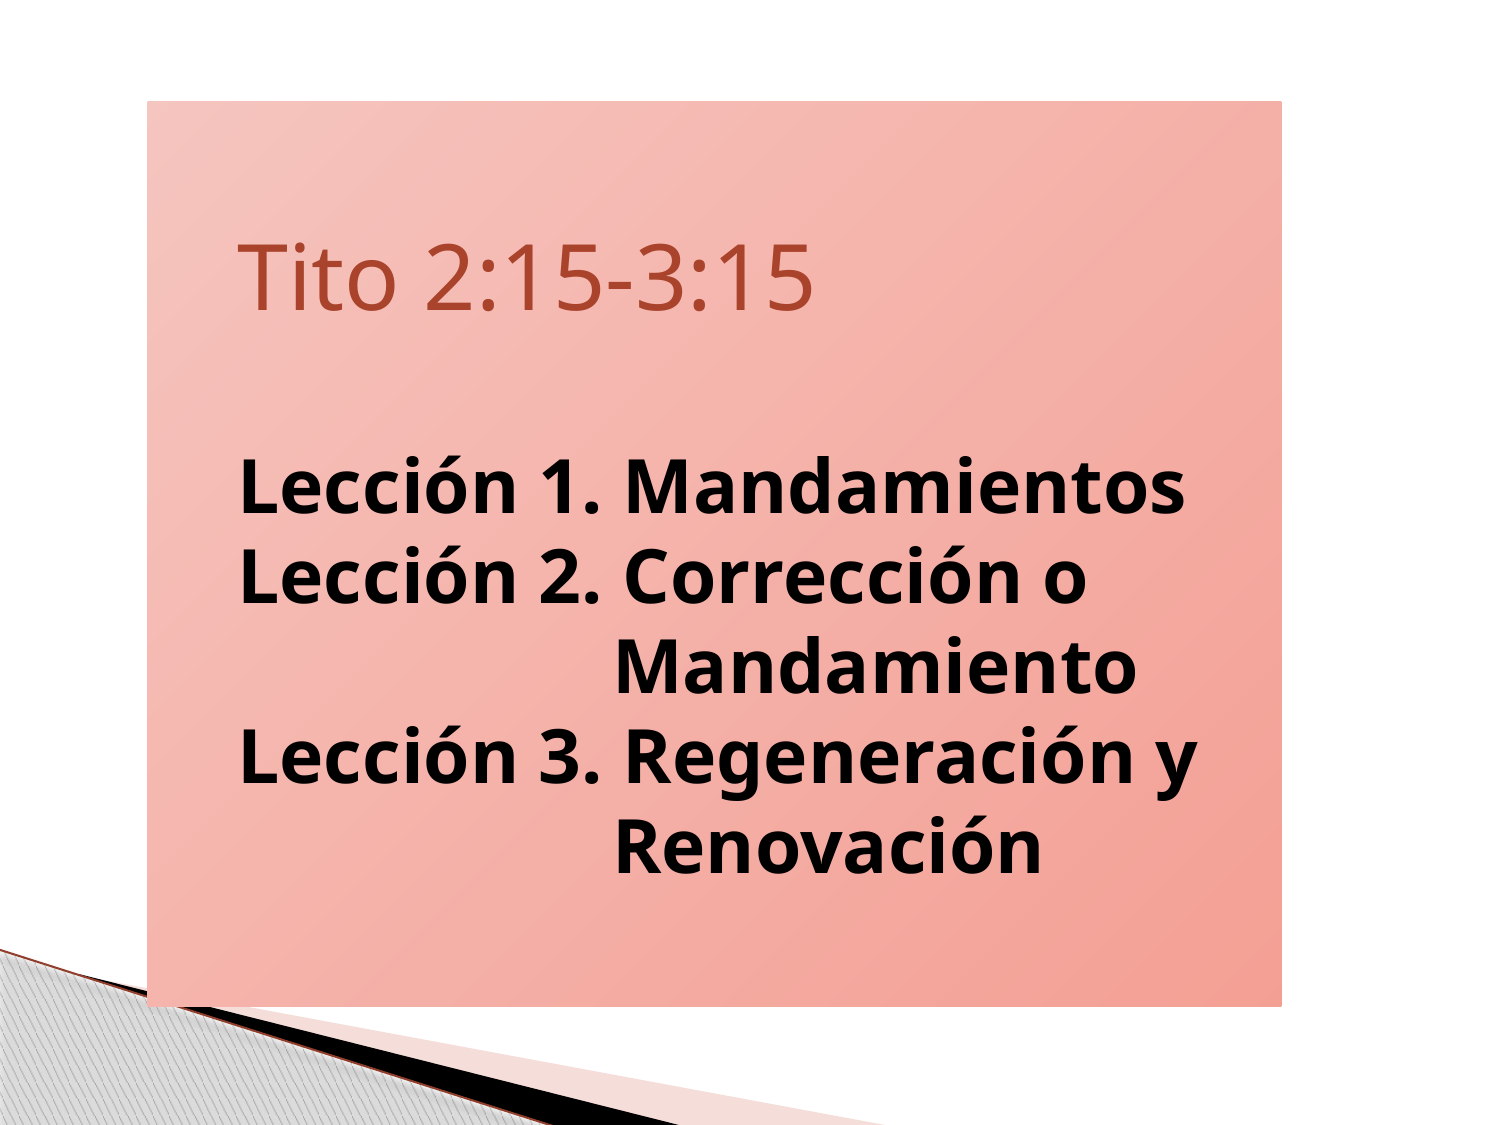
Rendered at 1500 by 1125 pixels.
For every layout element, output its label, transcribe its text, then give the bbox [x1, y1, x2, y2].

text_box Tito 2:15-3:15 Lección 1. Mandamientos Lección 2. Corrección o Mandamiento Lección 3. Regeneración y Renovación [147, 101, 1282, 1007]
